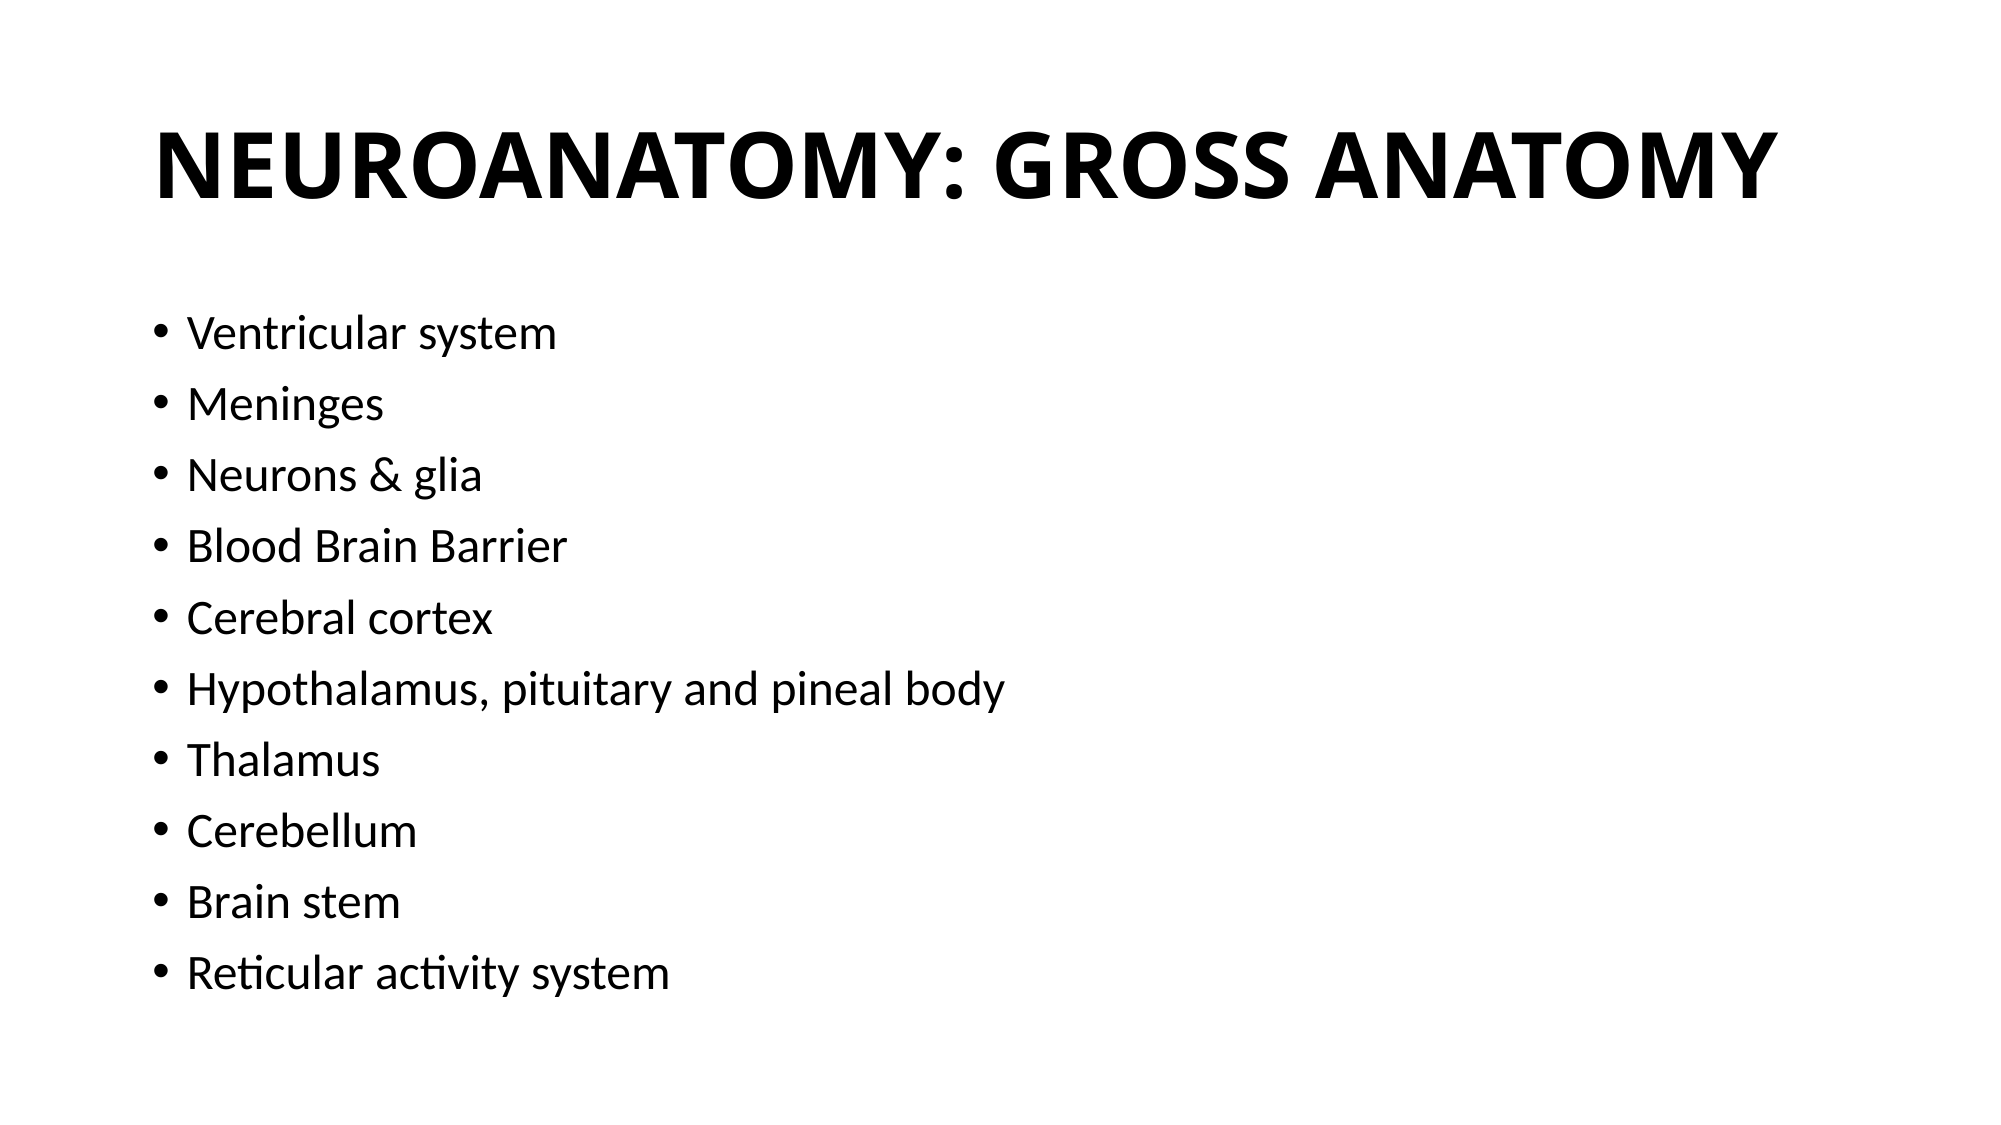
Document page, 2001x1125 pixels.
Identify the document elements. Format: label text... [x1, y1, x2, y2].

title NEUROANATOMY: GROSS ANATOMY [137, 59, 1863, 278]
list Ventricular system Meninges Neurons & glia Blood Brain Barrier Cerebral cortex Hypothalamus, pituitary and pineal body Thalamus Cerebellum Brain stem Reticular activity system [137, 299, 1863, 1014]
